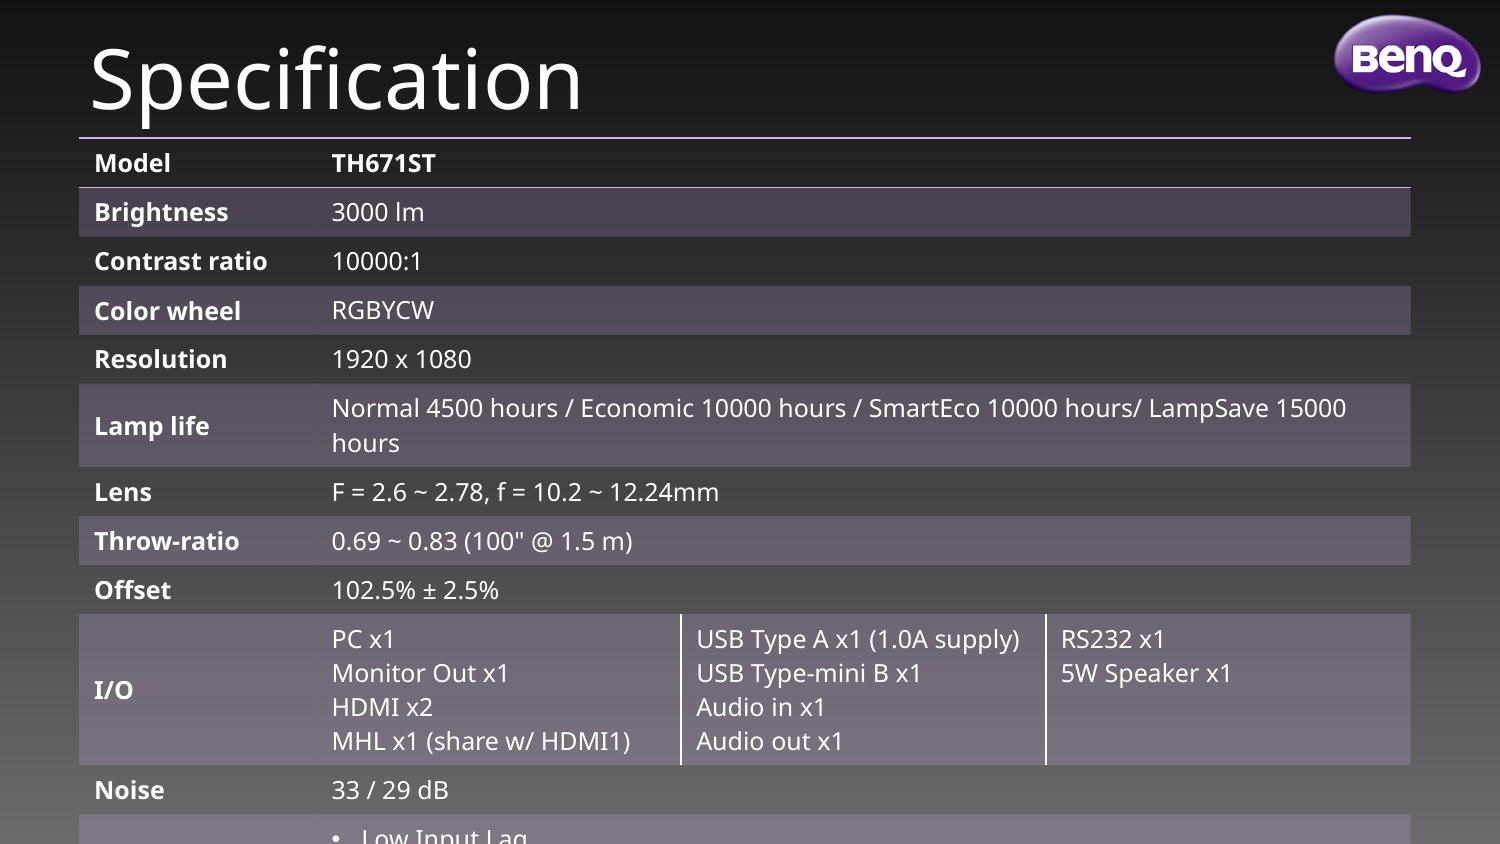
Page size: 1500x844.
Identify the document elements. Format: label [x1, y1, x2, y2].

text_box [0, 0, 1500, 844]
